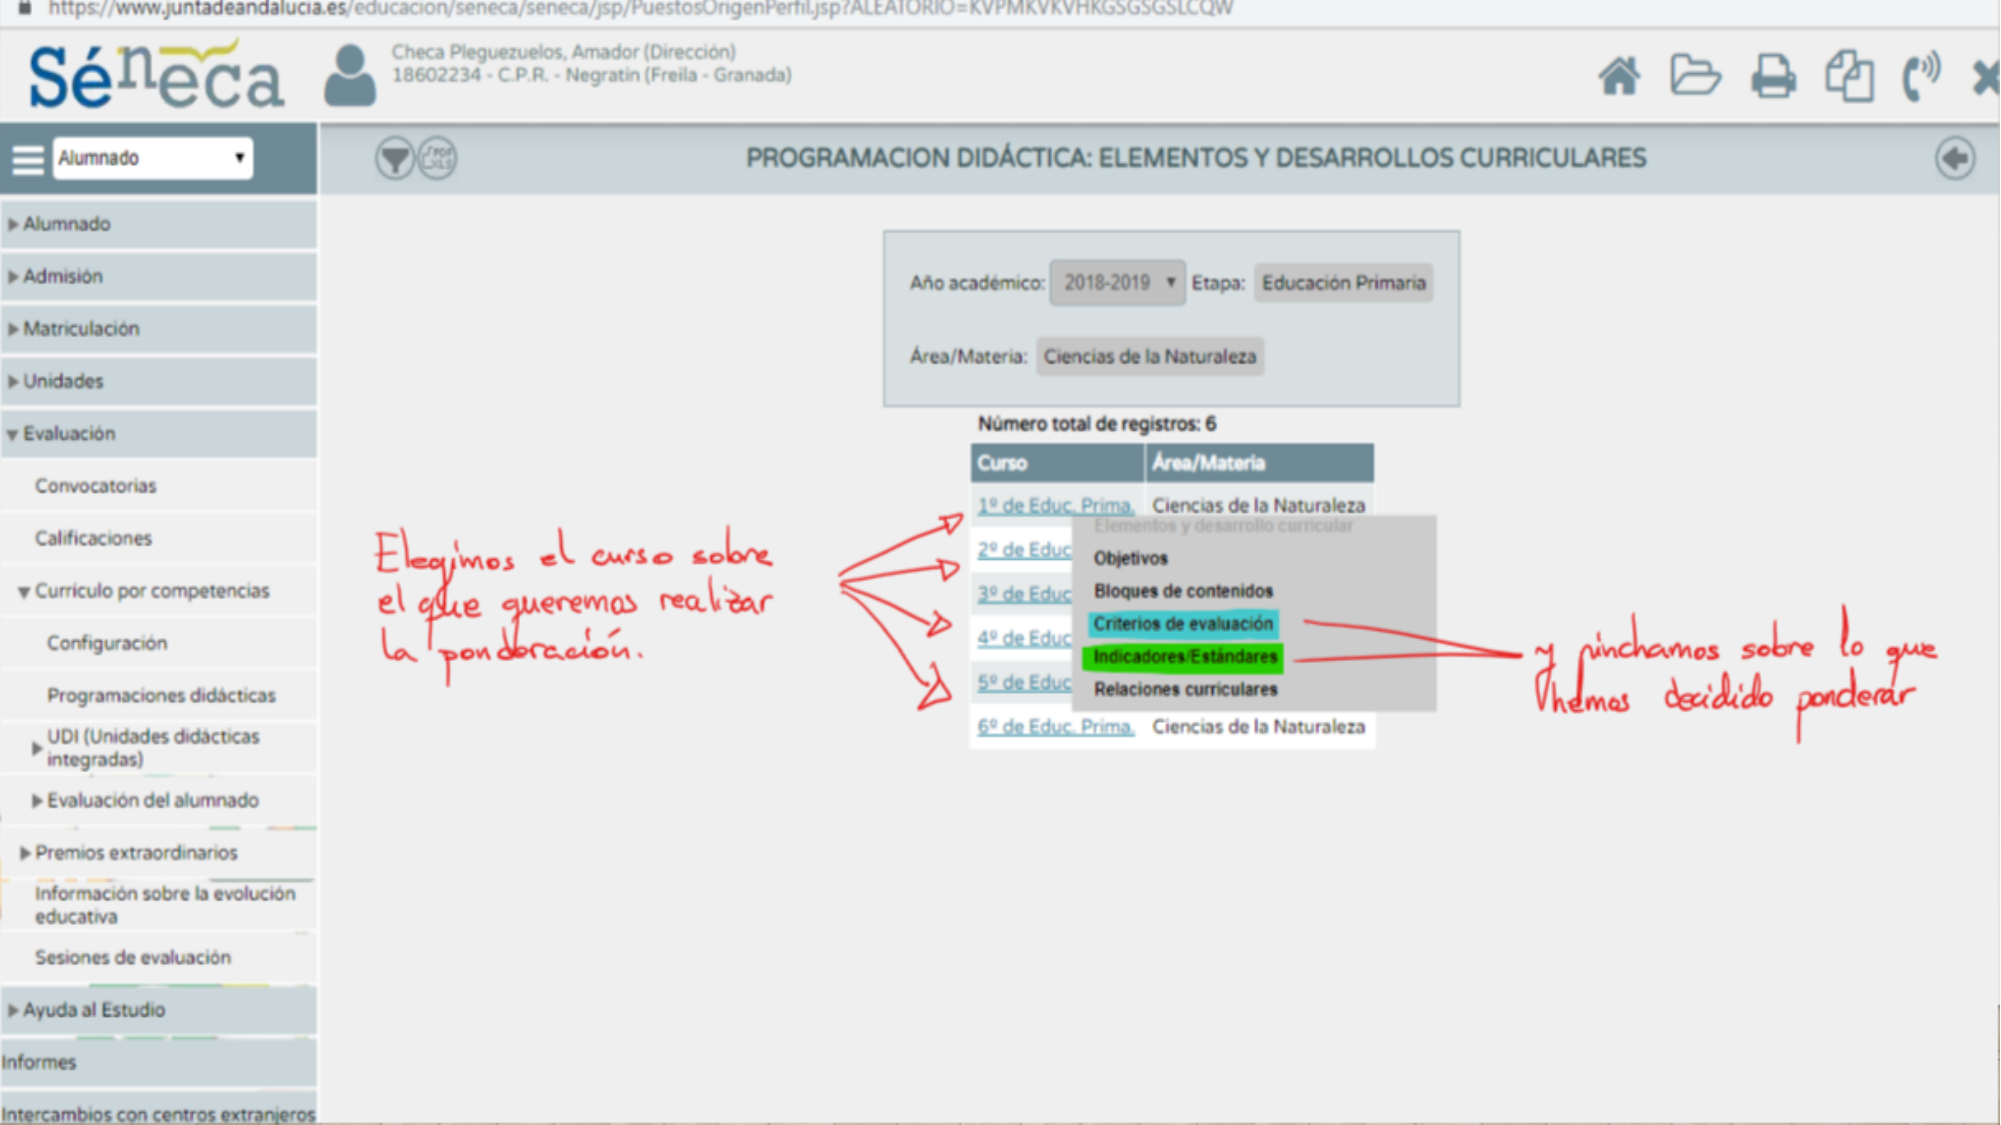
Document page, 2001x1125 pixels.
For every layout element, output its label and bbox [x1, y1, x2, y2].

list [0, 0, 2000, 1125]
